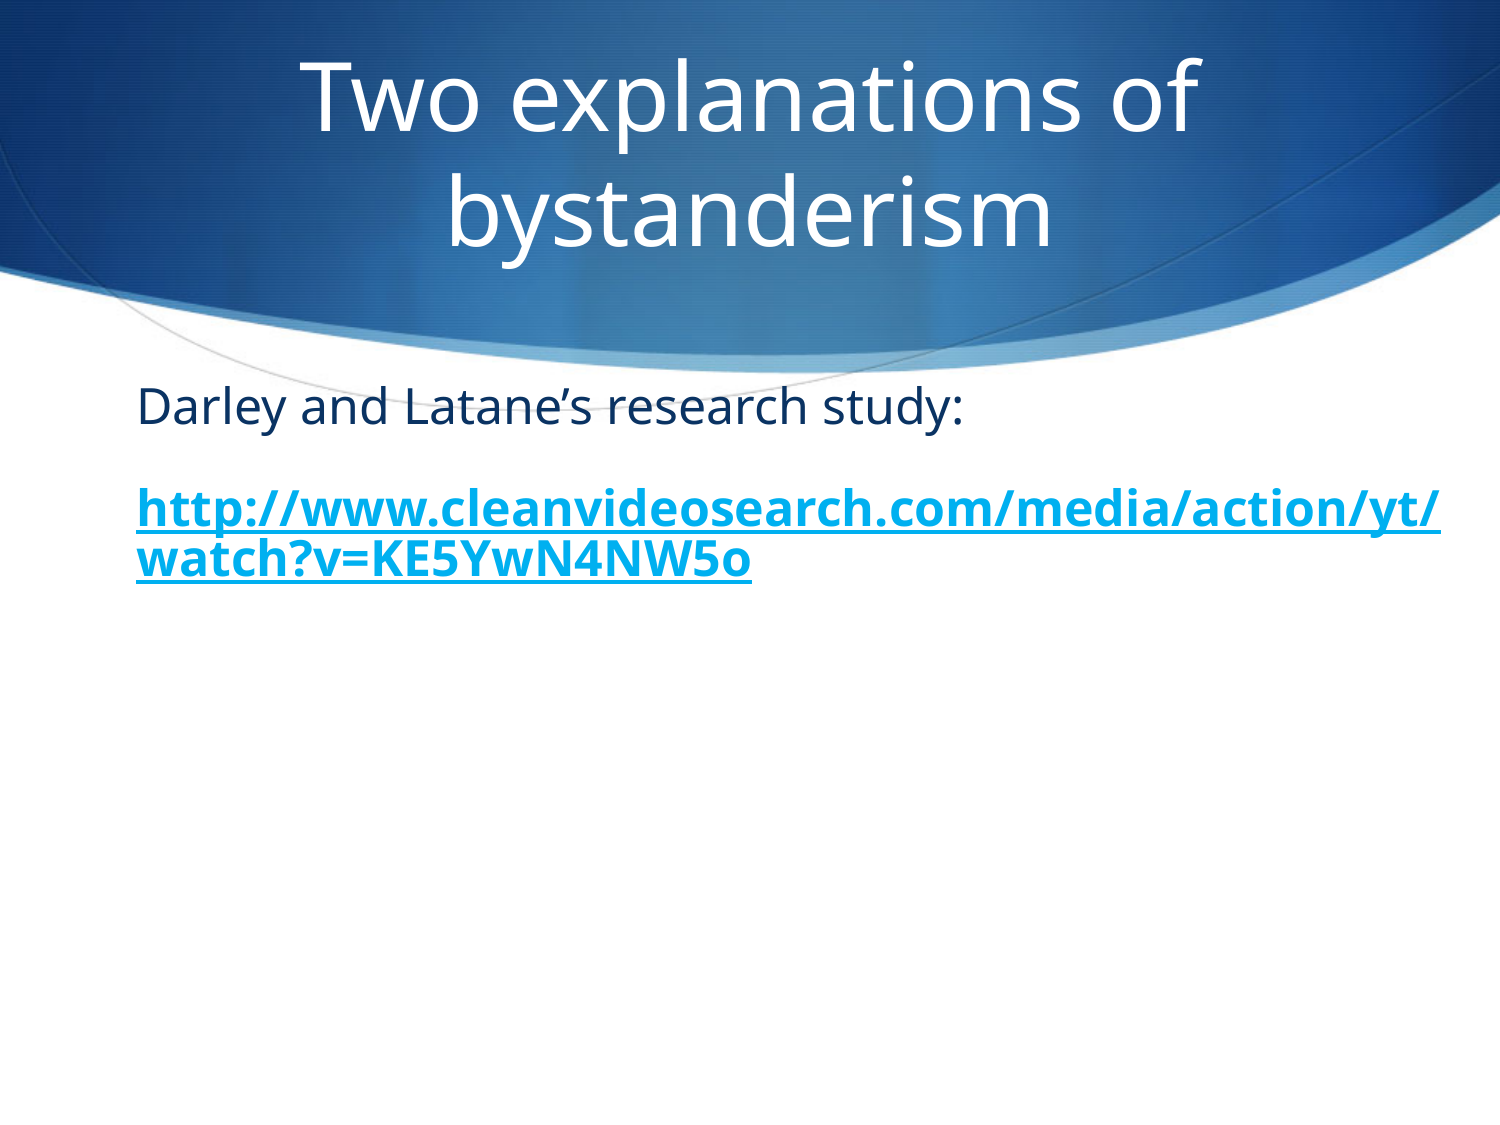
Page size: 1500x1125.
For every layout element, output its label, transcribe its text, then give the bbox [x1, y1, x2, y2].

picture [0, 0, 1500, 1125]
list Darley and Latane’s research study: http://www.cleanvideosearch.com/media/action/yt/watch?v=KE5YwN4NW5o [121, 367, 1457, 1076]
title Two explanations of bystanderism [75, 56, 1425, 244]
